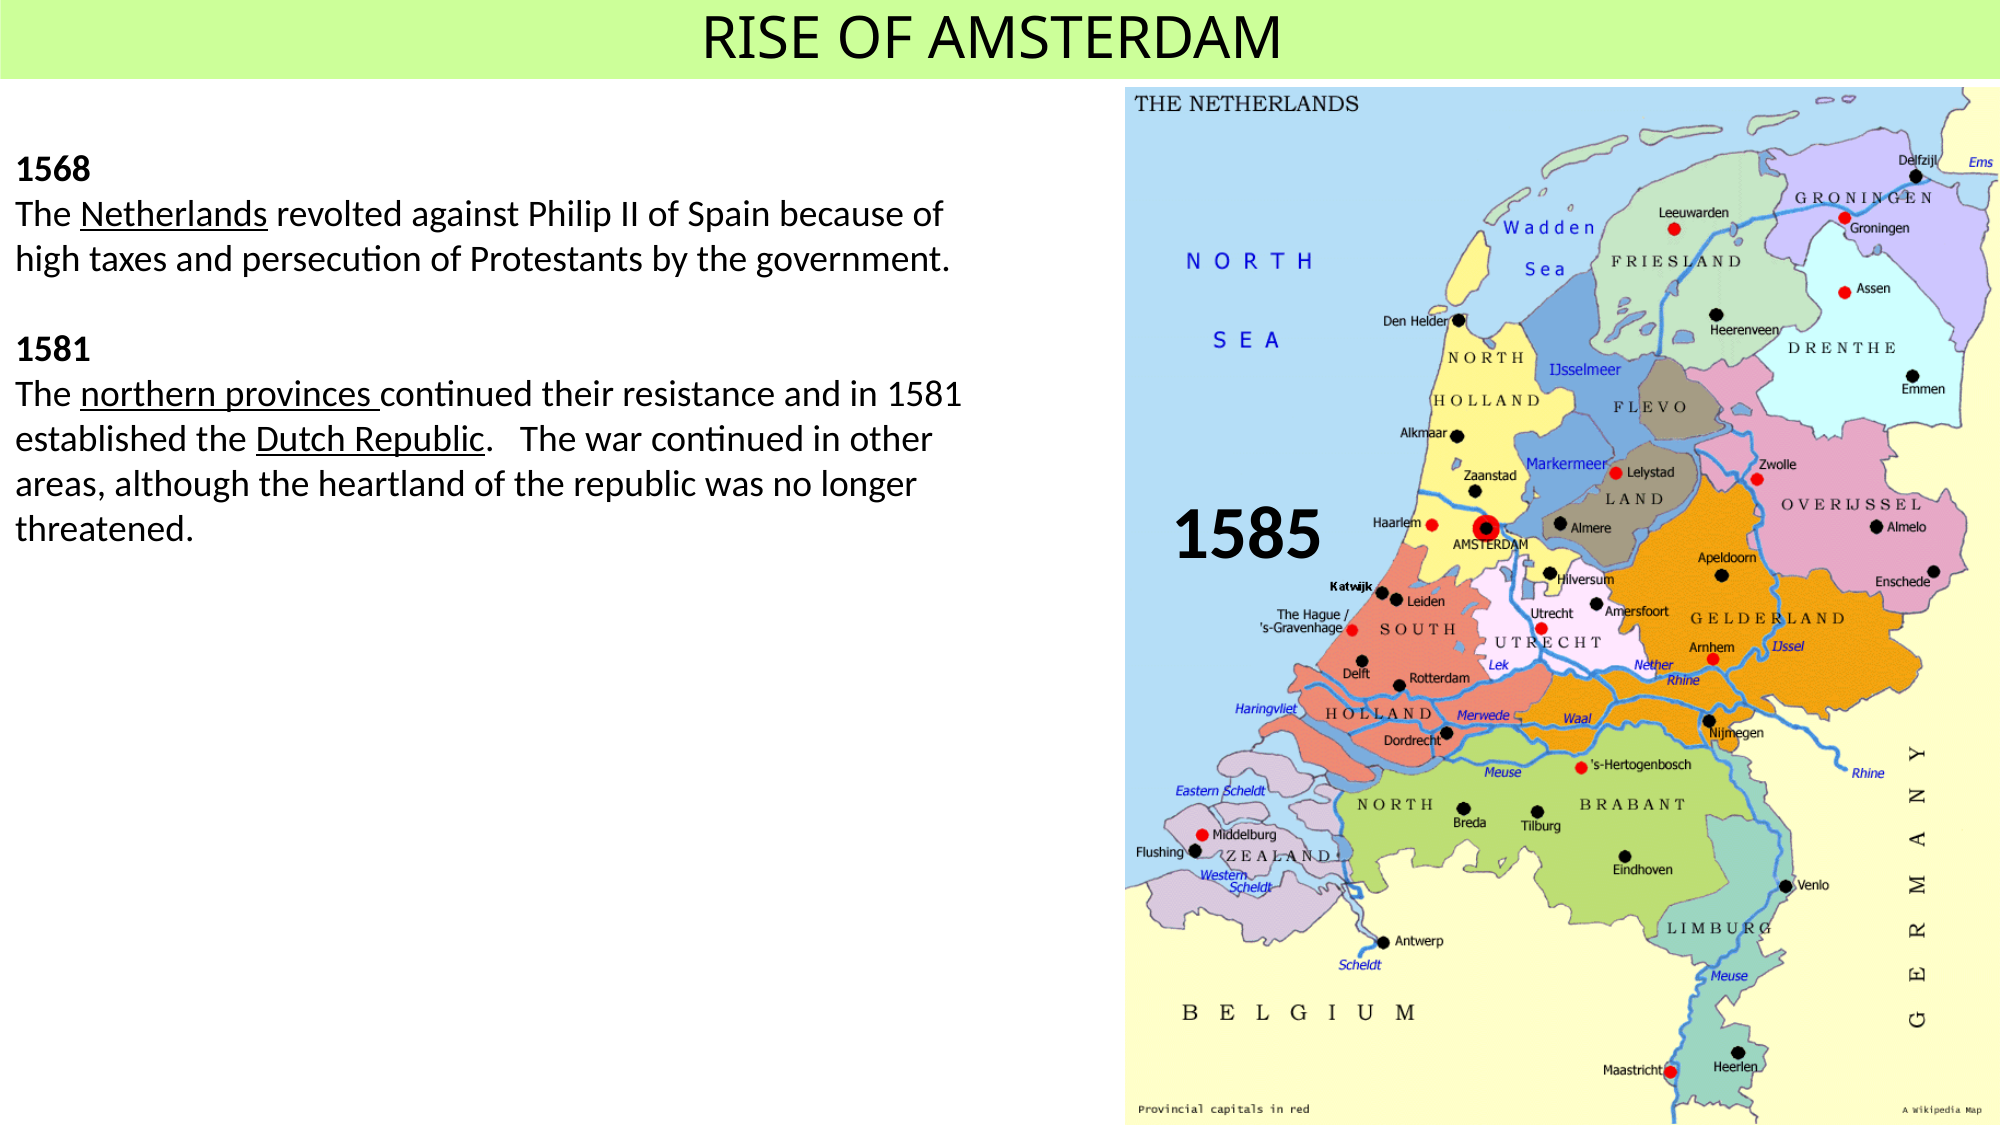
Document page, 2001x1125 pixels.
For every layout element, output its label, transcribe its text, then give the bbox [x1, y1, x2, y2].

picture [1124, 87, 2000, 1125]
text_box 1568 The Netherlands revolted against Philip II of Spain because of high taxes and persecution of Protestants by the government. 1581 The northern provinces continued their resistance and in 1581 established the Dutch Republic. The war continued in other areas, although the heartland of the republic was no longer threatened. [0, 136, 1001, 601]
title RISE OF AMSTERDAM [0, 0, 2000, 79]
